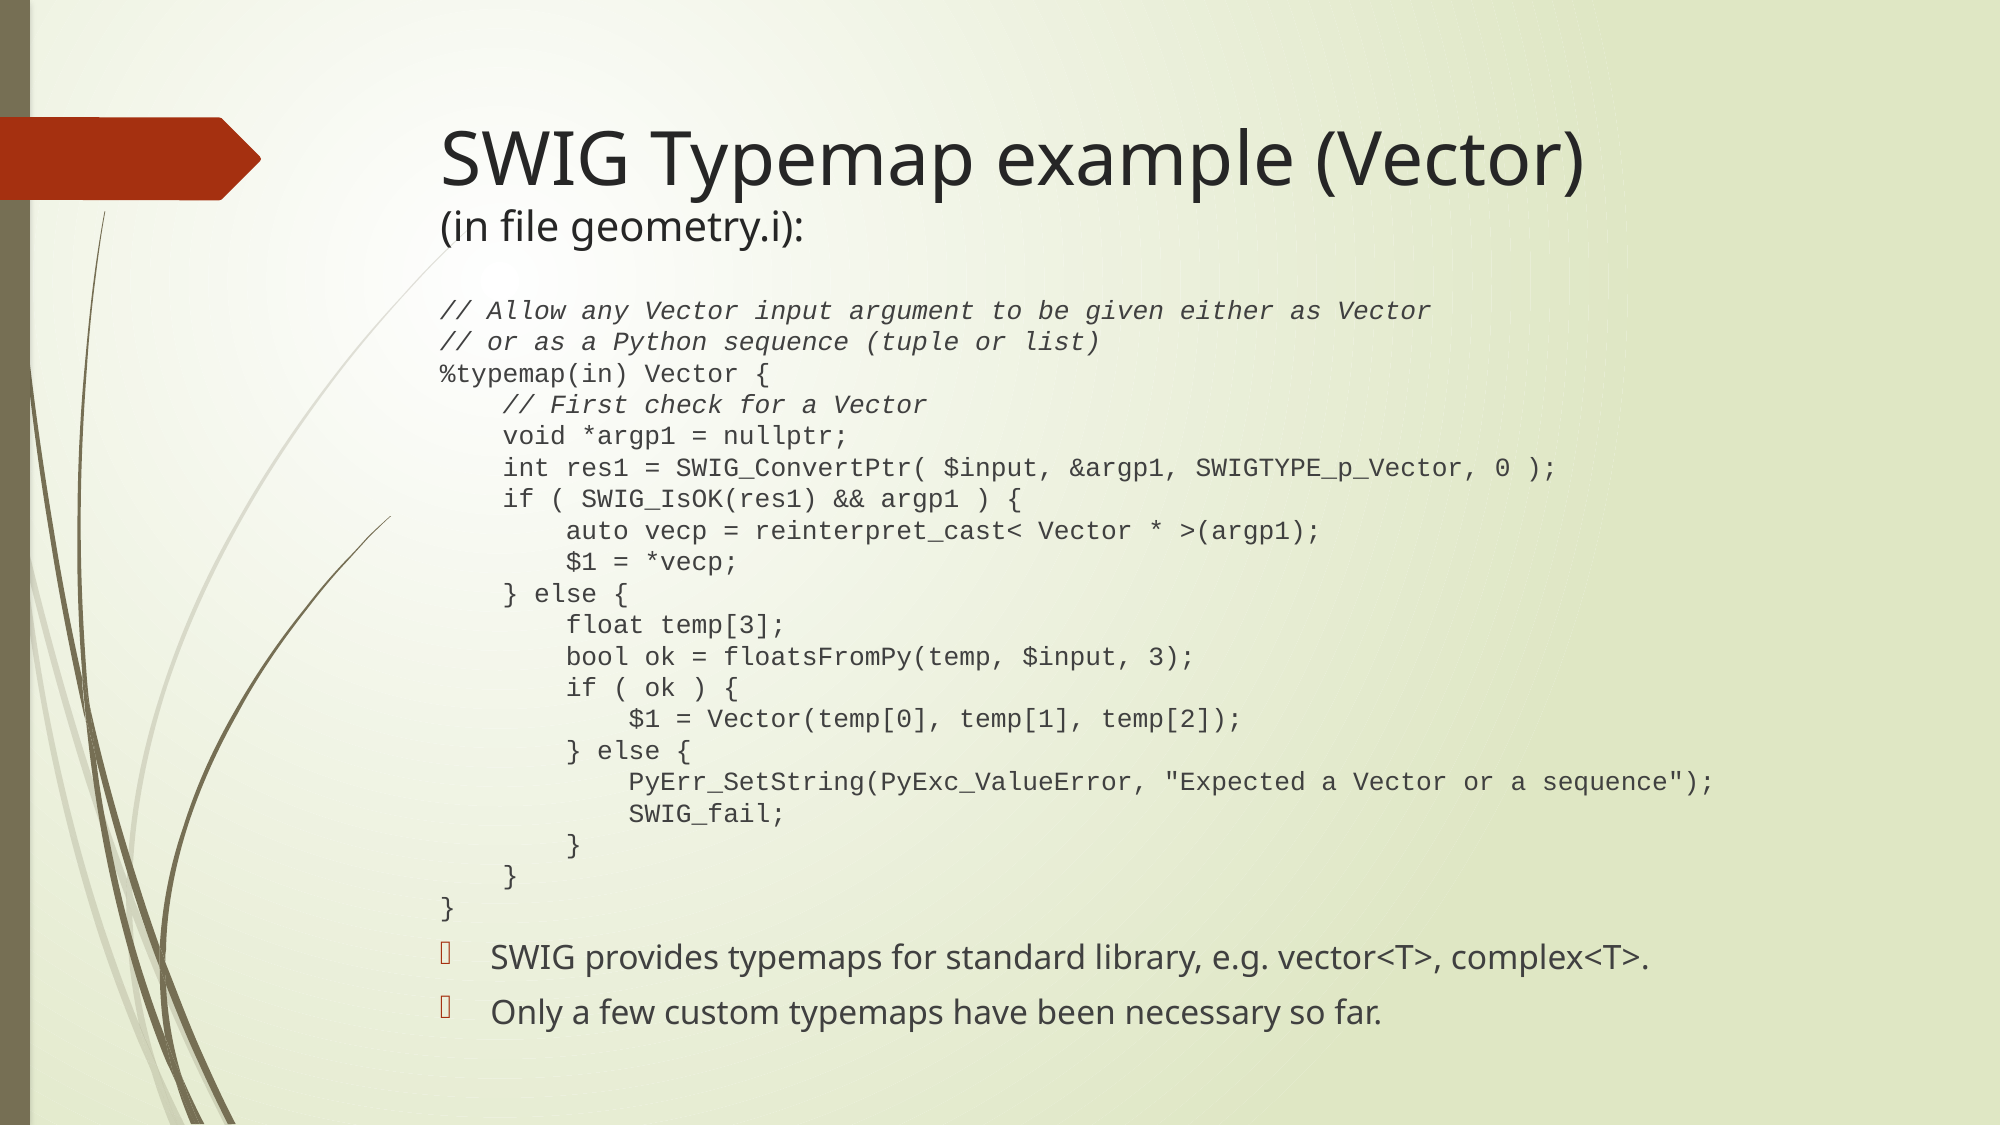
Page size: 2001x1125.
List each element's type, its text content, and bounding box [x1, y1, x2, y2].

list // Allow any Vector input argument to be given either as Vector // or as a Python sequence (tuple or list) %typemap(in) Vector { // First check for a Vector void *argp1 = nullptr; int res1 = SWIG_ConvertPtr( $input, &argp1, SWIGTYPE_p_Vector, 0 ); if ( SWIG_IsOK(res1) && argp1 ) { auto vecp = reinterpret_cast< Vector * >(argp1); $1 = *vecp; } else { float temp[3]; bool ok = floatsFromPy(temp, $input, 3); if ( ok ) { $1 = Vector(temp[0], temp[1], temp[2]); } else { PyErr_SetString(PyExc_ValueError, "Expected a Vector or a sequence"); SWIG_fail; } } } SWIG provides typemaps for standard library, e.g. vector<T>, complex<T>. Only a few custom typemaps have been necessary so far. [424, 285, 1888, 1039]
title SWIG Typemap example (Vector) (in file geometry.i): [425, 102, 1888, 265]
